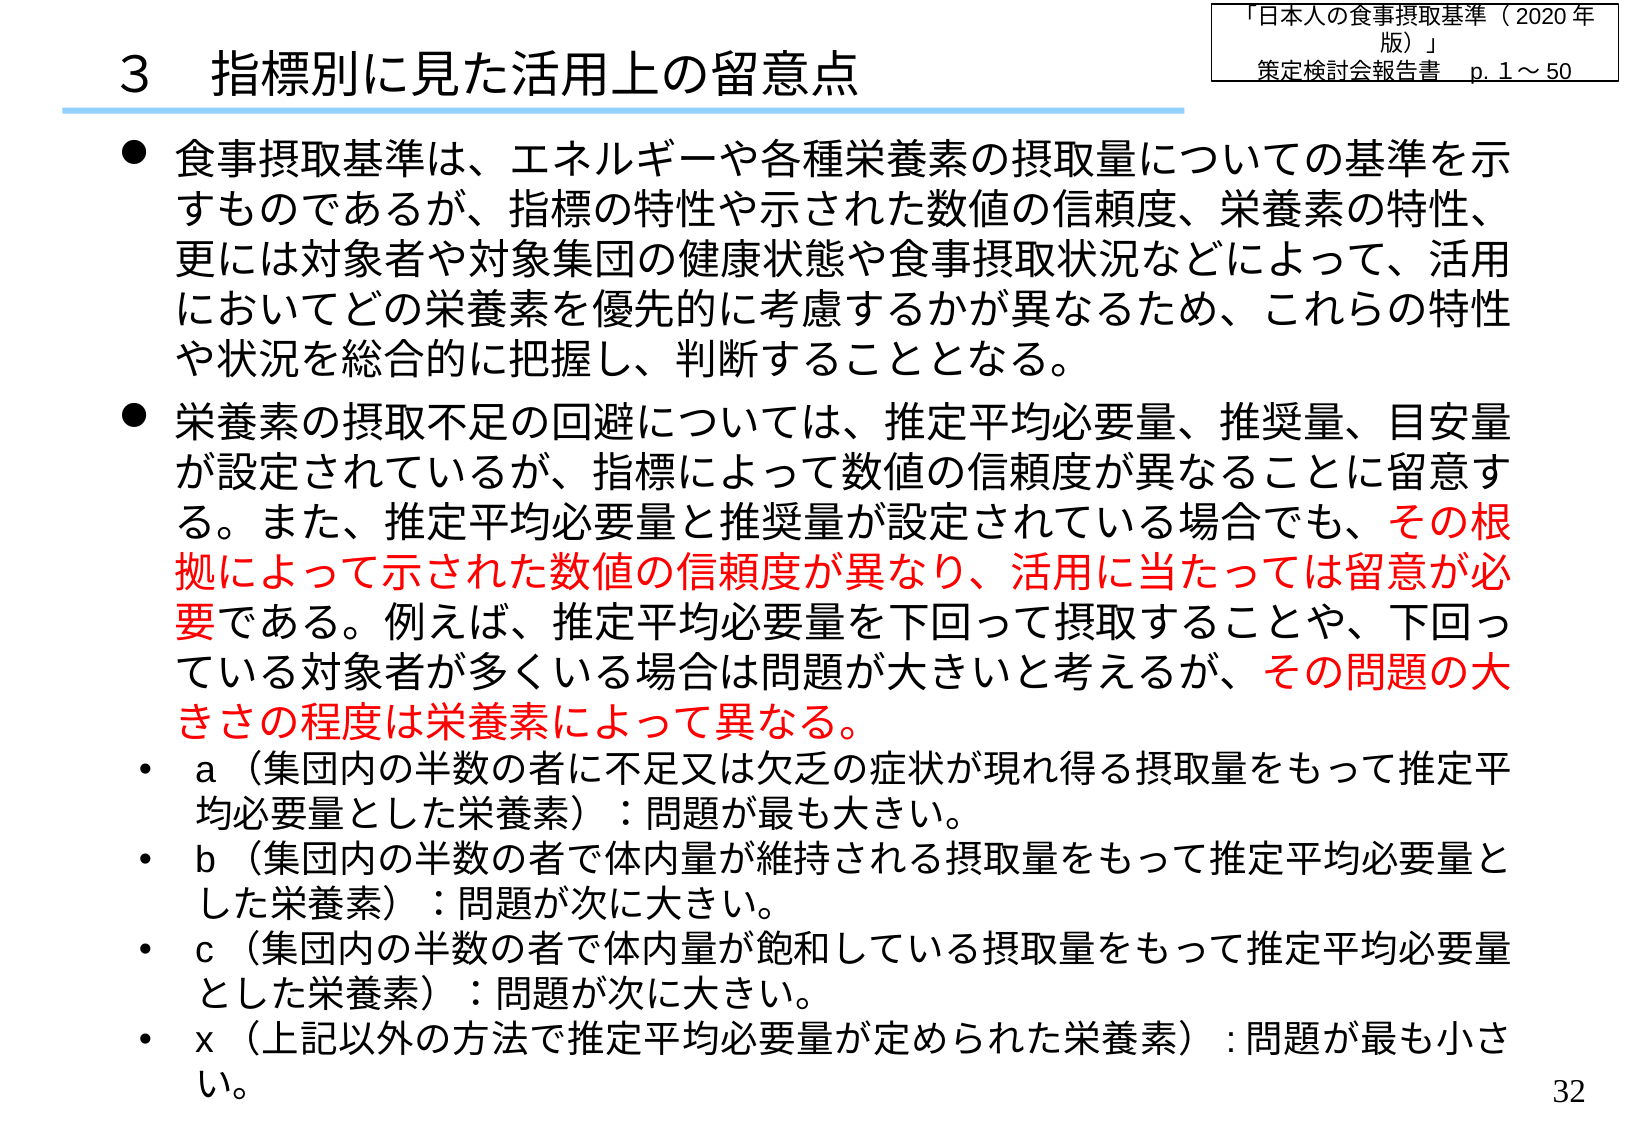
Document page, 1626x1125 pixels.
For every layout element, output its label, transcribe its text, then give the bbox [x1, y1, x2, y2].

text_box 食事摂取基準は、エネルギーや各種栄養素の摂取量についての基準を示すものであるが、指標の特性や示された数値の信頼度、栄養素の特性、更には対象者や対象集団の健康状態や食事摂取状況などによって、活用においてどの栄養素を優先的に考慮するかが異なるため、これらの特性や状況を総合的に把握し、判断することとなる。 栄養素の摂取不足の回避については、推定平均必要量、推奨量、目安量が設定されているが、指標によって数値の信頼度が異なることに留意する。また、推定平均必要量と推奨量が設定されている場合でも、その根拠によって示された数値の信頼度が異なり、活用に当たっては留意が必要である。例えば、推定平均必要量を下回って摂取することや、下回っている対象者が多くいる場合は問題が大きいと考えるが、その問題の大きさの程度は栄養素によって異なる。 a（集団内の半数の者に不足又は欠乏の症状が現れ得る摂取量をもって推定平均必要量とした栄養素）：問題が最も大きい。 b（集団内の半数の者で体内量が維持される摂取量をもって推定平均必要量とした栄養素）：問題が次に大きい。 c（集団内の半数の者で体内量が飽和している摂取量をもって推定平均必要量とした栄養素）：問題が次に大きい。 x（上記以外の方法で推定平均必要量が定められた栄養素）:問題が最も小さい。 [103, 125, 1527, 1113]
text_box 「日本人の食事摂取基準（2020年版）」 策定検討会報告書 p.１～50 [1209, 2, 1620, 83]
text_box ３ 指標別に見た活用上の留意点 [89, 28, 1299, 116]
slide_number 31 [1221, 1059, 1602, 1120]
text_box [60, 106, 1187, 116]
